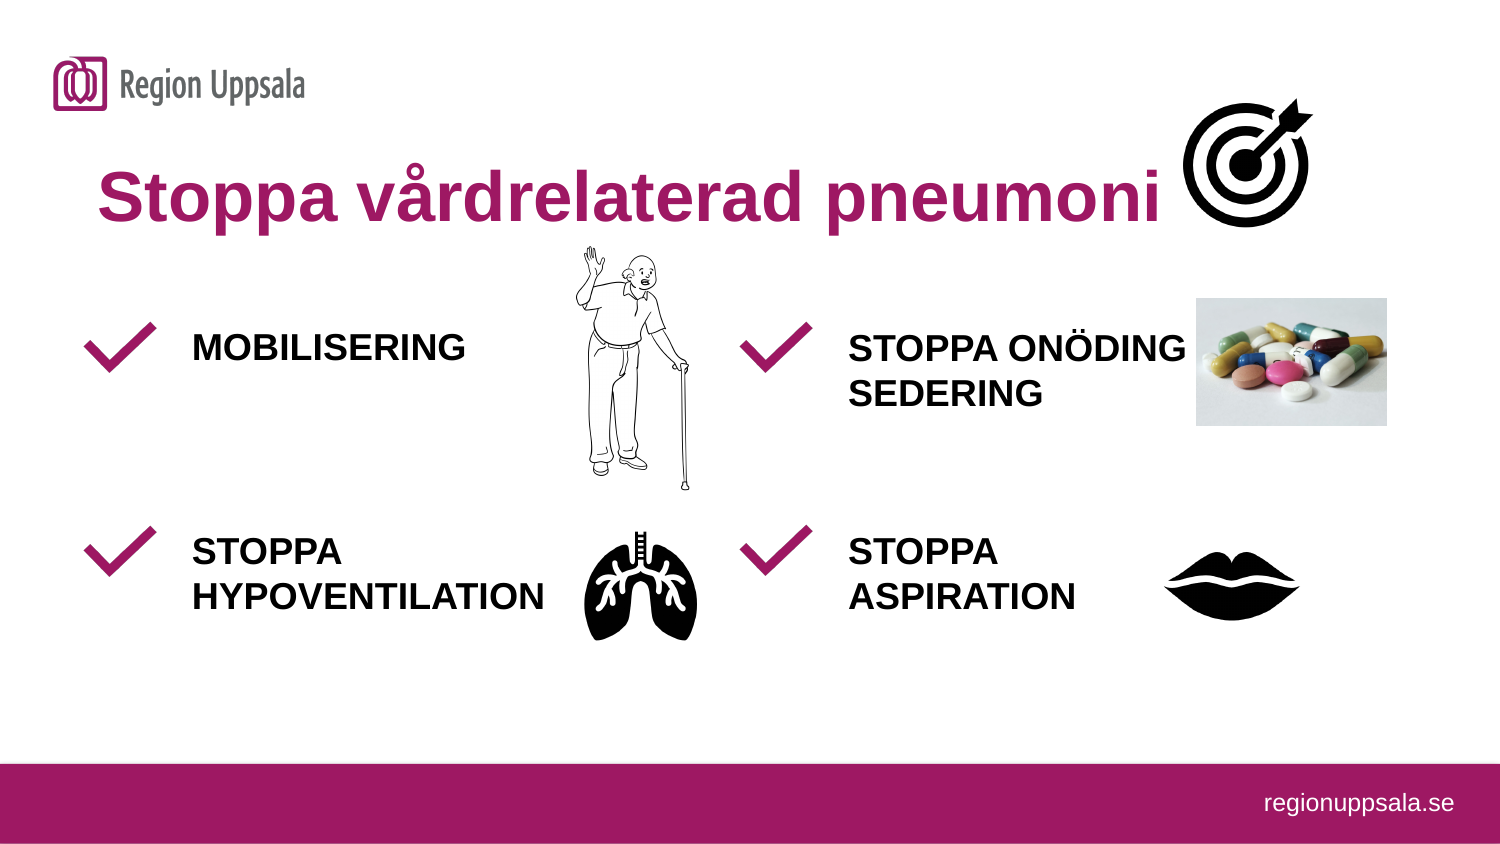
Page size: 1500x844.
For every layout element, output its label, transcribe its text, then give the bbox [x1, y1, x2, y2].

picture [1150, 505, 1313, 668]
text_box MOBILISERING [177, 315, 568, 376]
picture [81, 512, 158, 589]
picture [573, 519, 708, 654]
text_box STOPPA ONÖDING SEDERING [833, 316, 1190, 421]
text_box STOPPA ASPIRATION [833, 519, 1145, 625]
picture [573, 243, 692, 493]
picture [1195, 298, 1387, 427]
picture [81, 308, 158, 385]
title Stoppa vårdrelaterad pneumoni [82, 140, 1166, 246]
picture [1169, 84, 1327, 242]
picture [738, 512, 814, 588]
picture [738, 309, 814, 385]
text_box STOPPA HYPOVENTILATION [177, 519, 571, 625]
